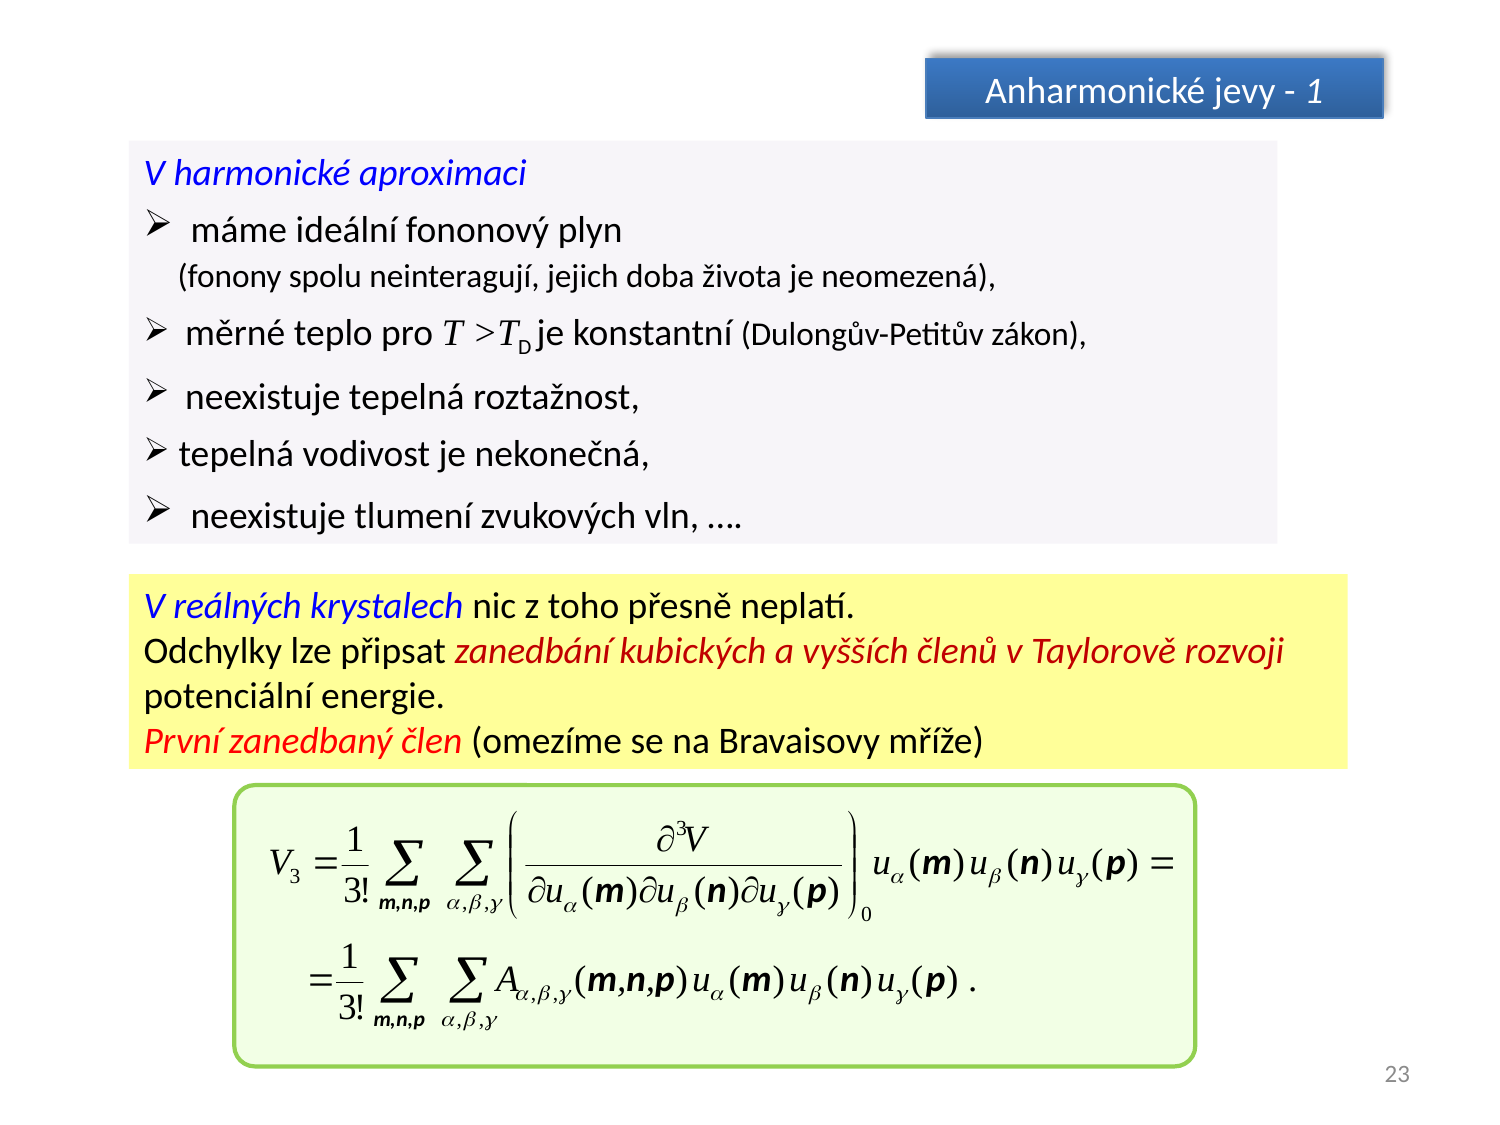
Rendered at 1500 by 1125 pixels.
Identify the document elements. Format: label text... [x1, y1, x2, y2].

text_box V harmonické aproximaci máme ideální fononový plyn (fonony spolu neinteragují, jejich doba života je neomezená), měrné teplo pro T >TD je konstantní (Dulongův-Petitův zákon), neexistuje tepelná roztažnost, tepelná vodivost je nekonečná, neexistuje tlumení zvukových vln, …. [128, 140, 1278, 544]
slide_number 23 [1074, 1042, 1425, 1103]
text_box Anharmonické jevy - 1 [925, 58, 1384, 119]
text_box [128, 573, 1348, 1067]
